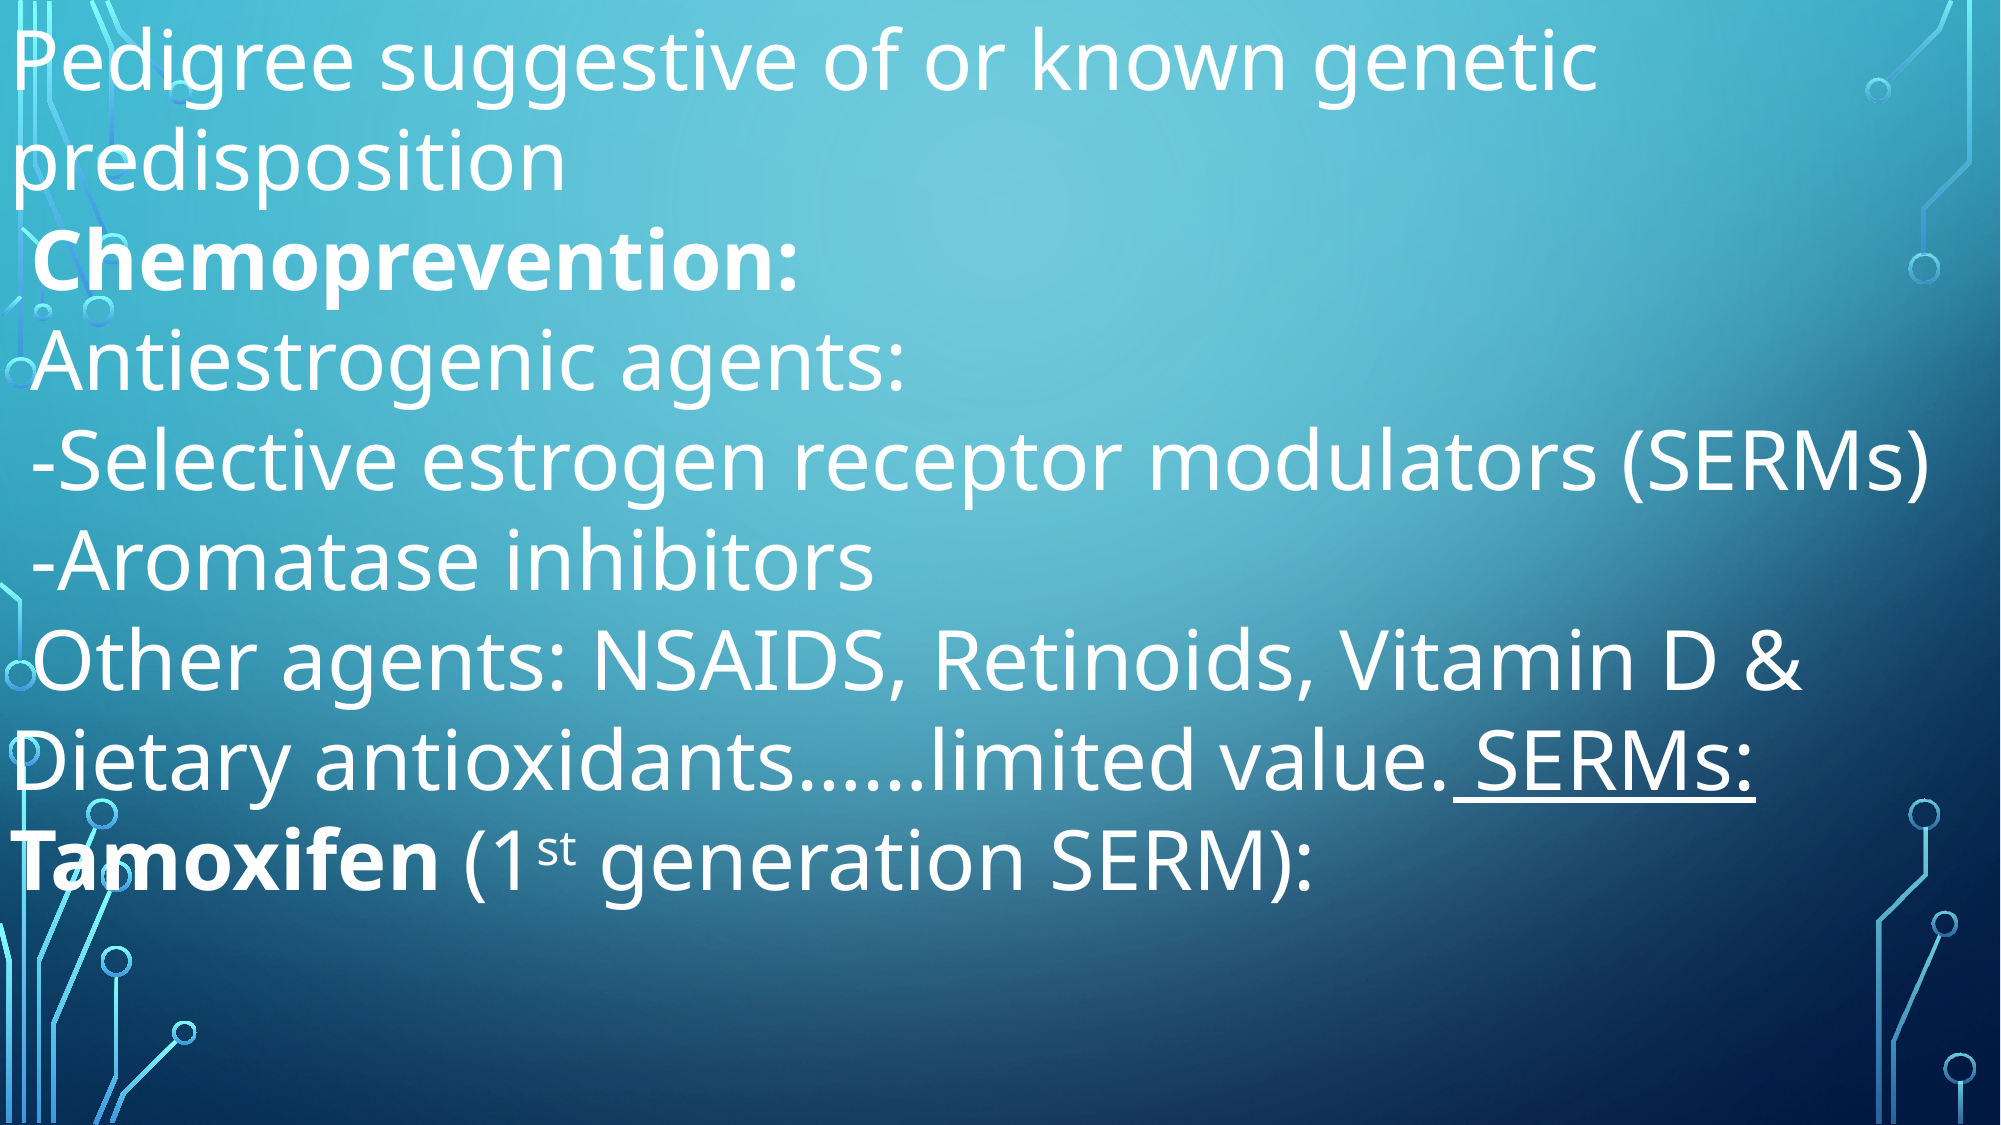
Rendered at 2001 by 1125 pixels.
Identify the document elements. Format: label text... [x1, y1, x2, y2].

text_box Pedigree suggestive of or known genetic predisposition Chemoprevention: Antiestrogenic agents: -Selective estrogen receptor modulators (SERMs) -Aromatase inhibitors Other agents: NSAIDS, Retinoids, Vitamin D & Dietary antioxidants……limited value. SERMs: Tamoxifen (1st generation SERM): [0, 0, 2000, 915]
